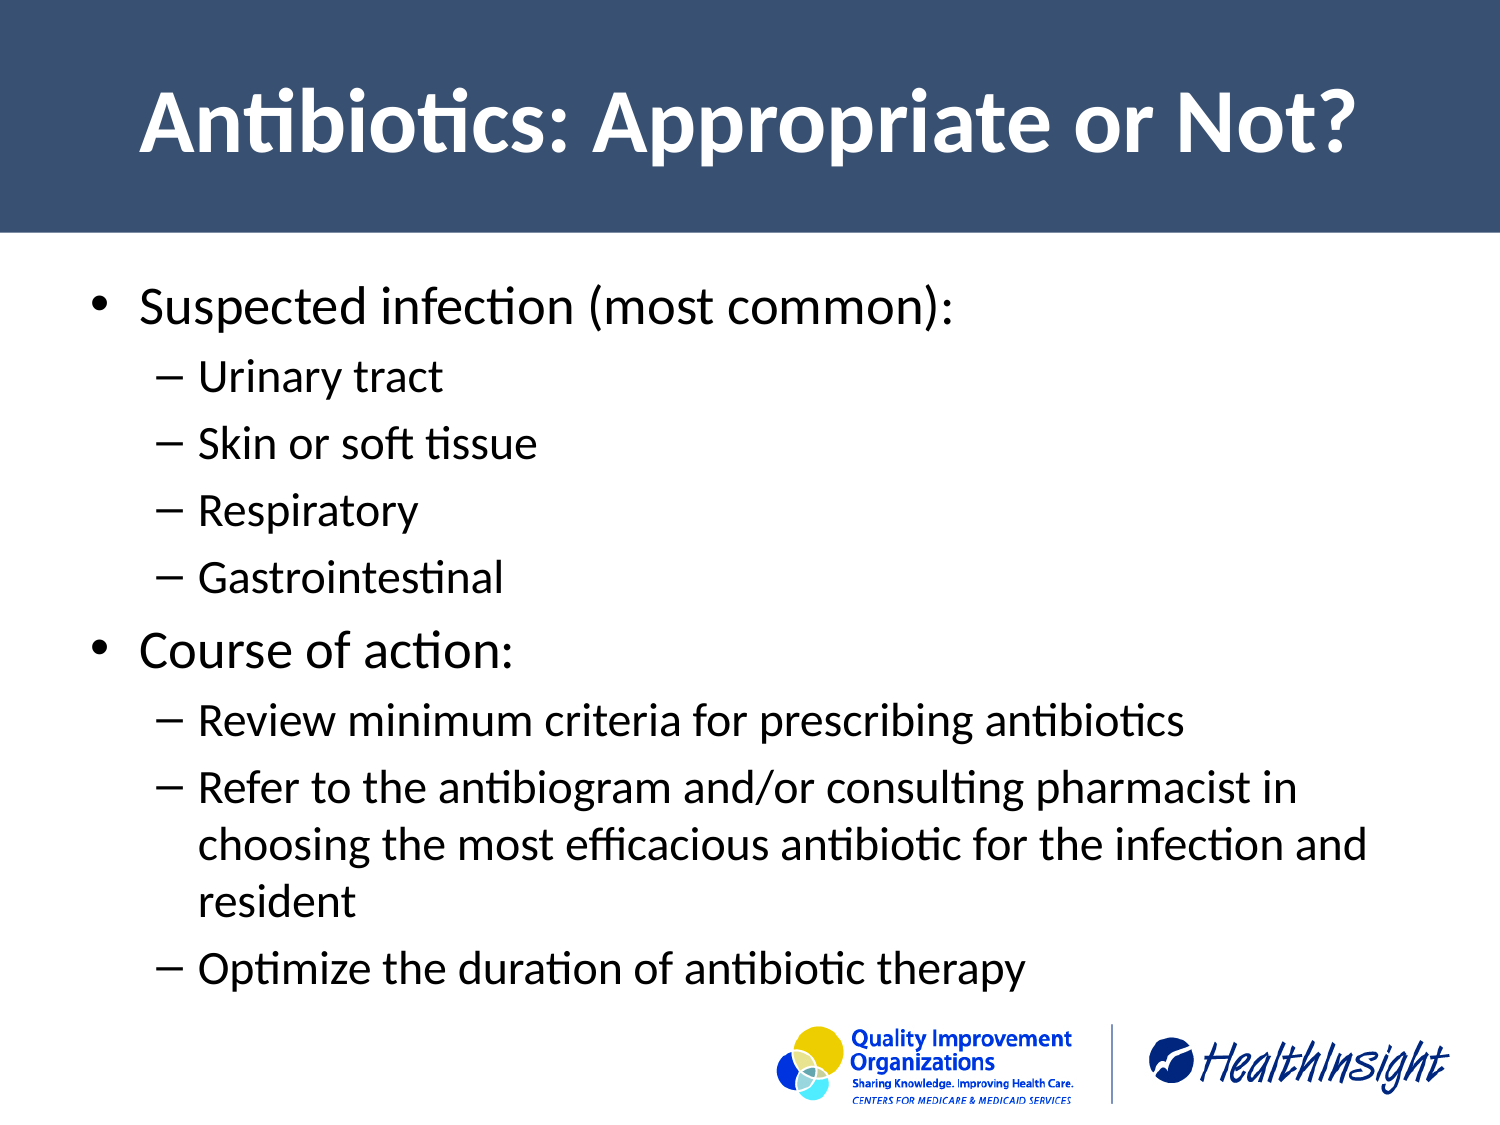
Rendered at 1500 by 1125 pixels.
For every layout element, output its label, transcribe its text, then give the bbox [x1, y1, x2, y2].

list Suspected infection (most common): Urinary tract Skin or soft tissue Respiratory Gastrointestinal Course of action: Review minimum criteria for prescribing antibiotics Refer to the antibiogram and/or consulting pharmacist in choosing the most efficacious antibiotic for the infection and resident Optimize the duration of antibiotic therapy [75, 262, 1425, 1005]
picture [774, 1024, 1450, 1104]
title Antibiotics: Appropriate or Not? [0, 0, 1500, 233]
